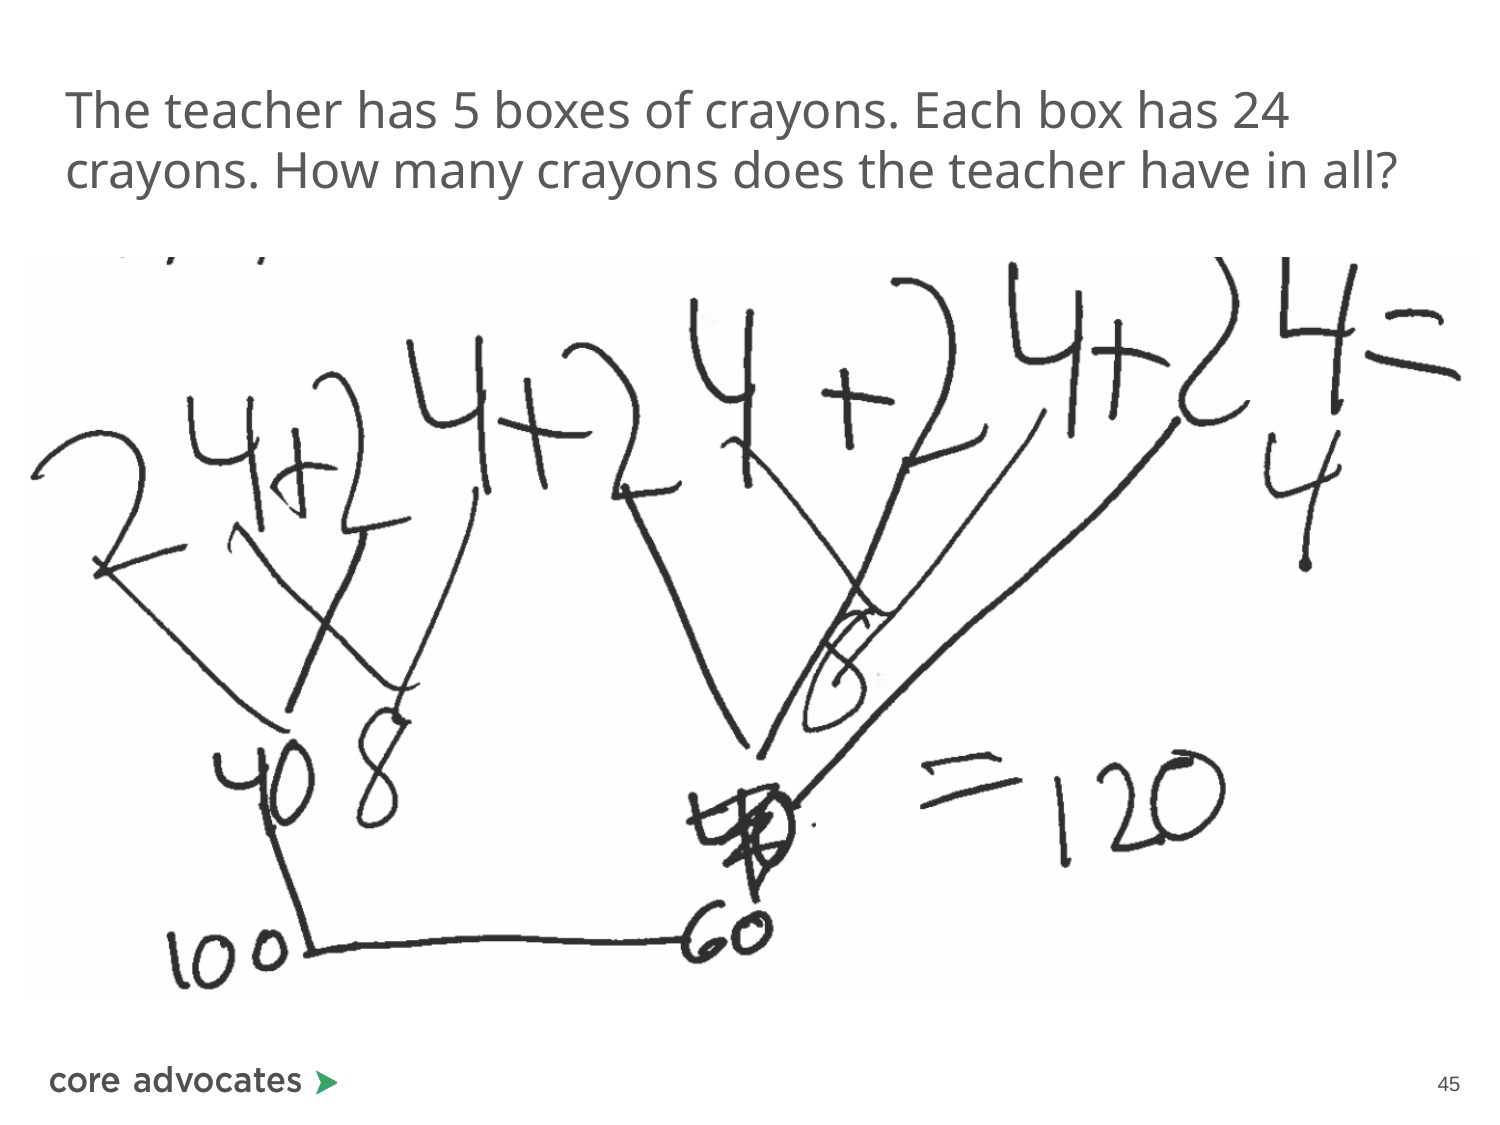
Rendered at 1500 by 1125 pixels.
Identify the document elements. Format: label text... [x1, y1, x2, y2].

title The teacher has 5 boxes of crayons. Each box has 24 crayons. How many crayons does the teacher have in all? [50, 45, 1457, 233]
picture [24, 257, 1476, 1000]
picture [50, 1066, 337, 1094]
